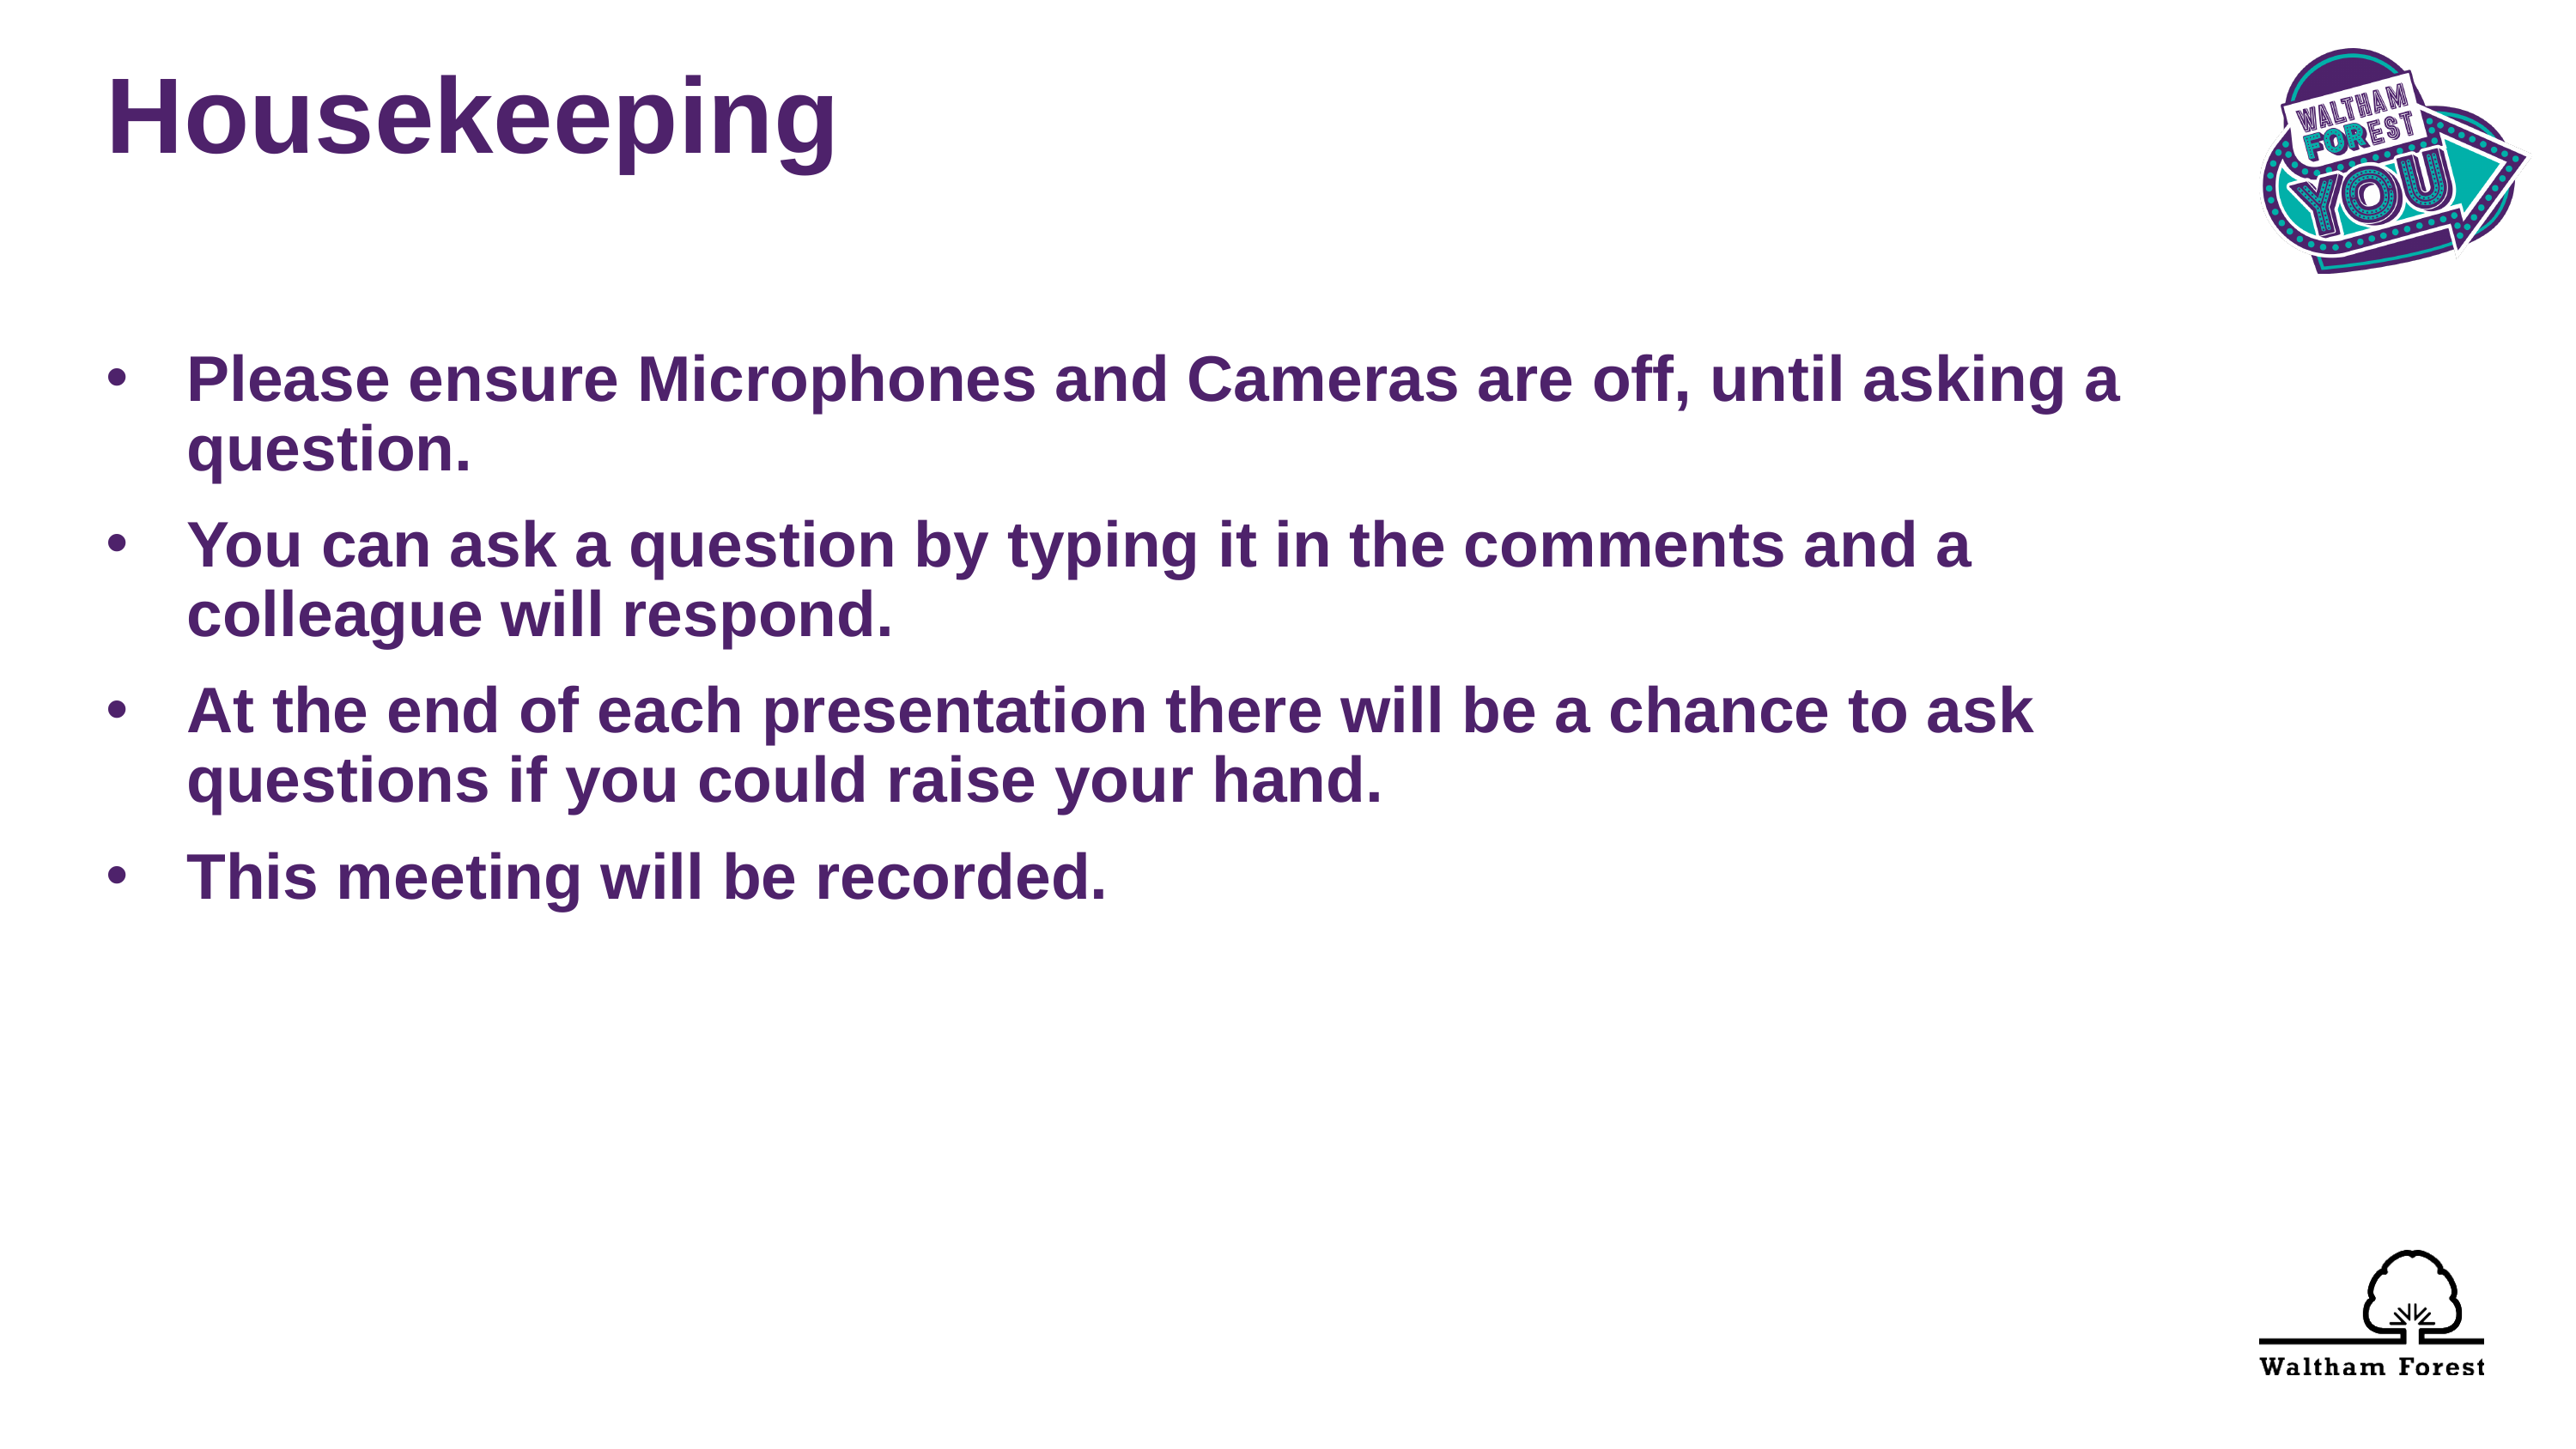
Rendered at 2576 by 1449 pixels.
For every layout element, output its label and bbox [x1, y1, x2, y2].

text_box [106, 0, 2300, 724]
